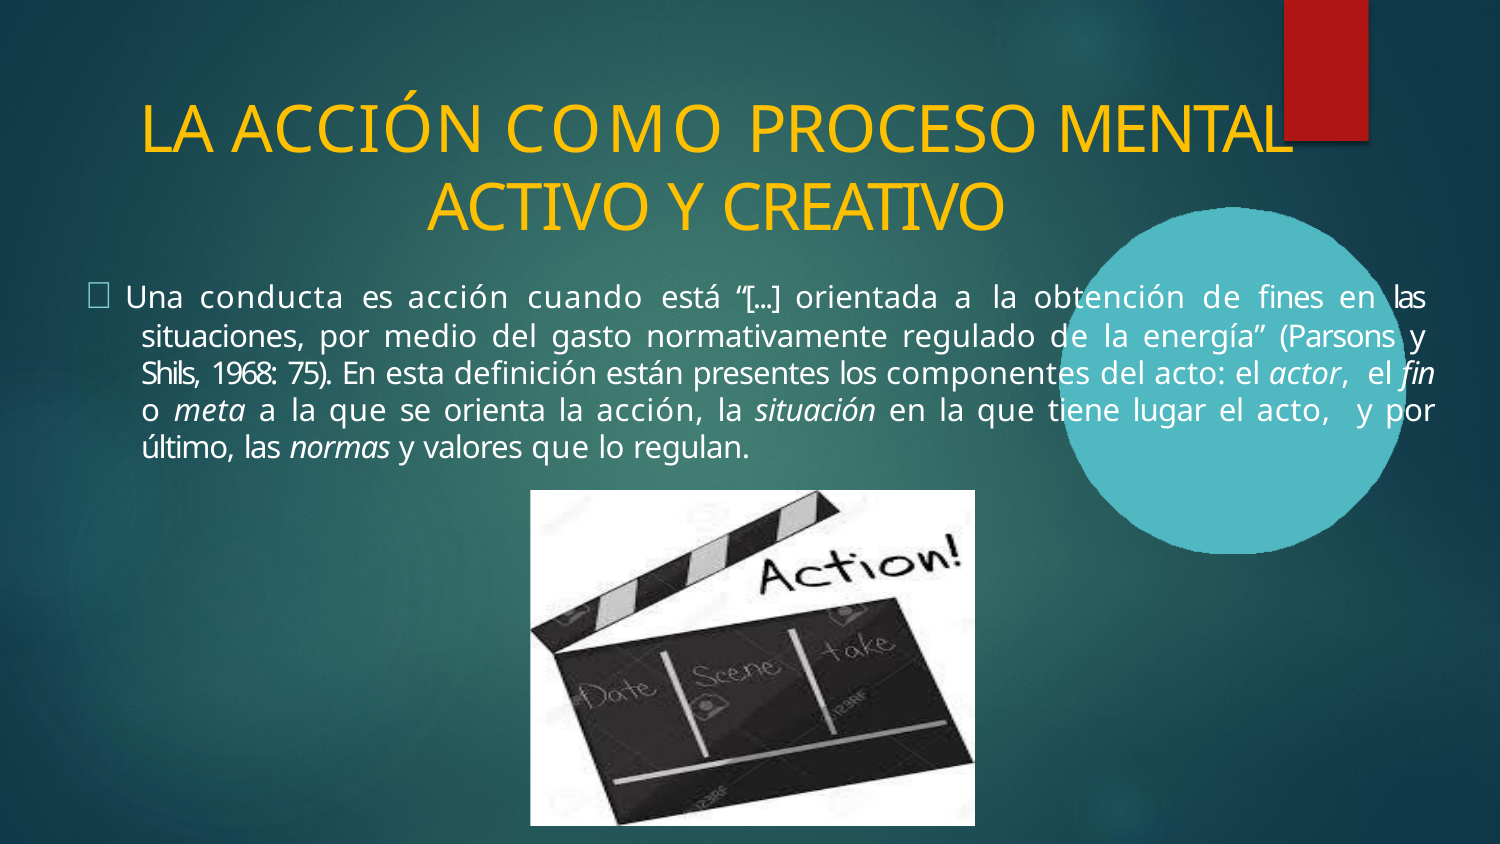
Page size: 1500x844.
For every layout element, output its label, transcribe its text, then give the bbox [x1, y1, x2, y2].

text_box  Una conducta es acción cuando está “[...] orientada a la obtención de fines en las situaciones, por medio del gasto normativamente regulado de la energía” (Parsons y Shils, 1968: 75). En esta definición están presentes los componentes del acto: el actor, el fin o meta a la que se orienta la acción, la situación en la que tiene lugar el acto, y por último, las normas y valores que lo regulan. [82, 270, 1437, 466]
title LA ACCIÓN COMO PROCESO MENTAL ACTIVO Y CREATIVO [78, 84, 1422, 245]
text_box [530, 490, 975, 826]
picture [0, 0, 1500, 844]
